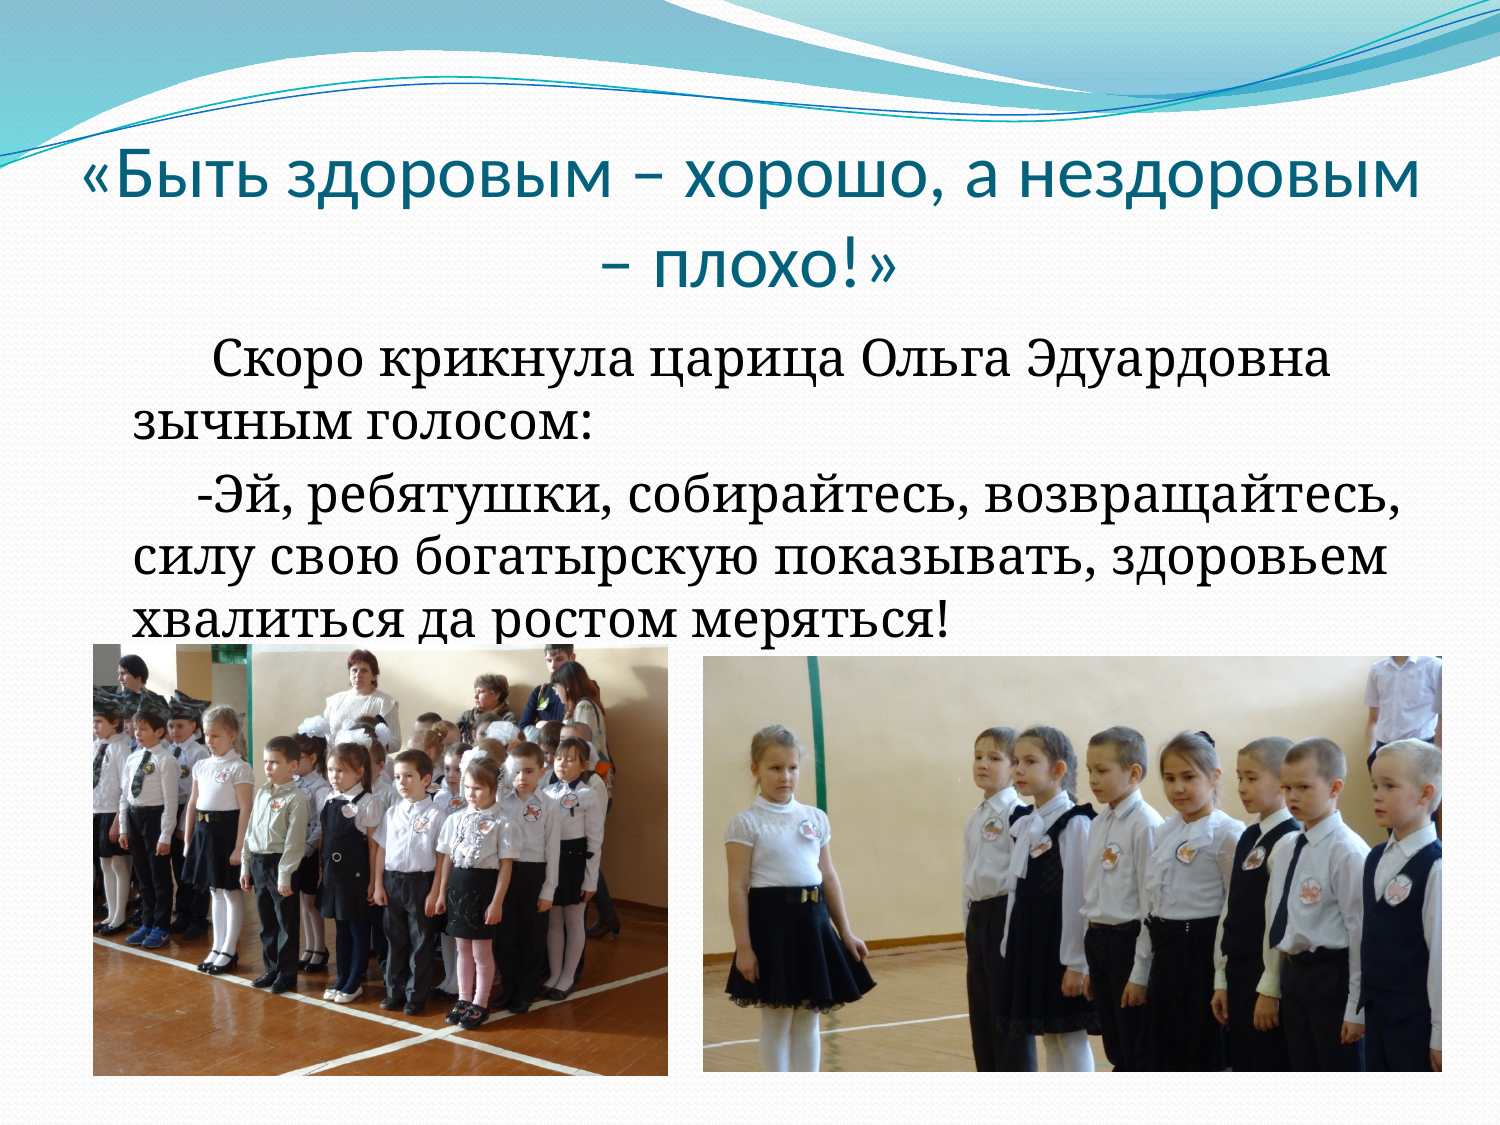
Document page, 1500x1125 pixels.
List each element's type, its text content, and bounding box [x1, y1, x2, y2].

picture [702, 656, 1442, 1072]
picture [93, 644, 669, 1076]
list Скоро крикнула царица Ольга Эдуардовна зычным голосом: -Эй, ребятушки, собирайтесь, возвращайтесь, силу свою богатырскую показывать, здоровьем хвалиться да ростом меряться! [75, 317, 1425, 668]
title «Быть здоровым – хорошо, а нездоровым – плохо!» [75, 115, 1425, 303]
